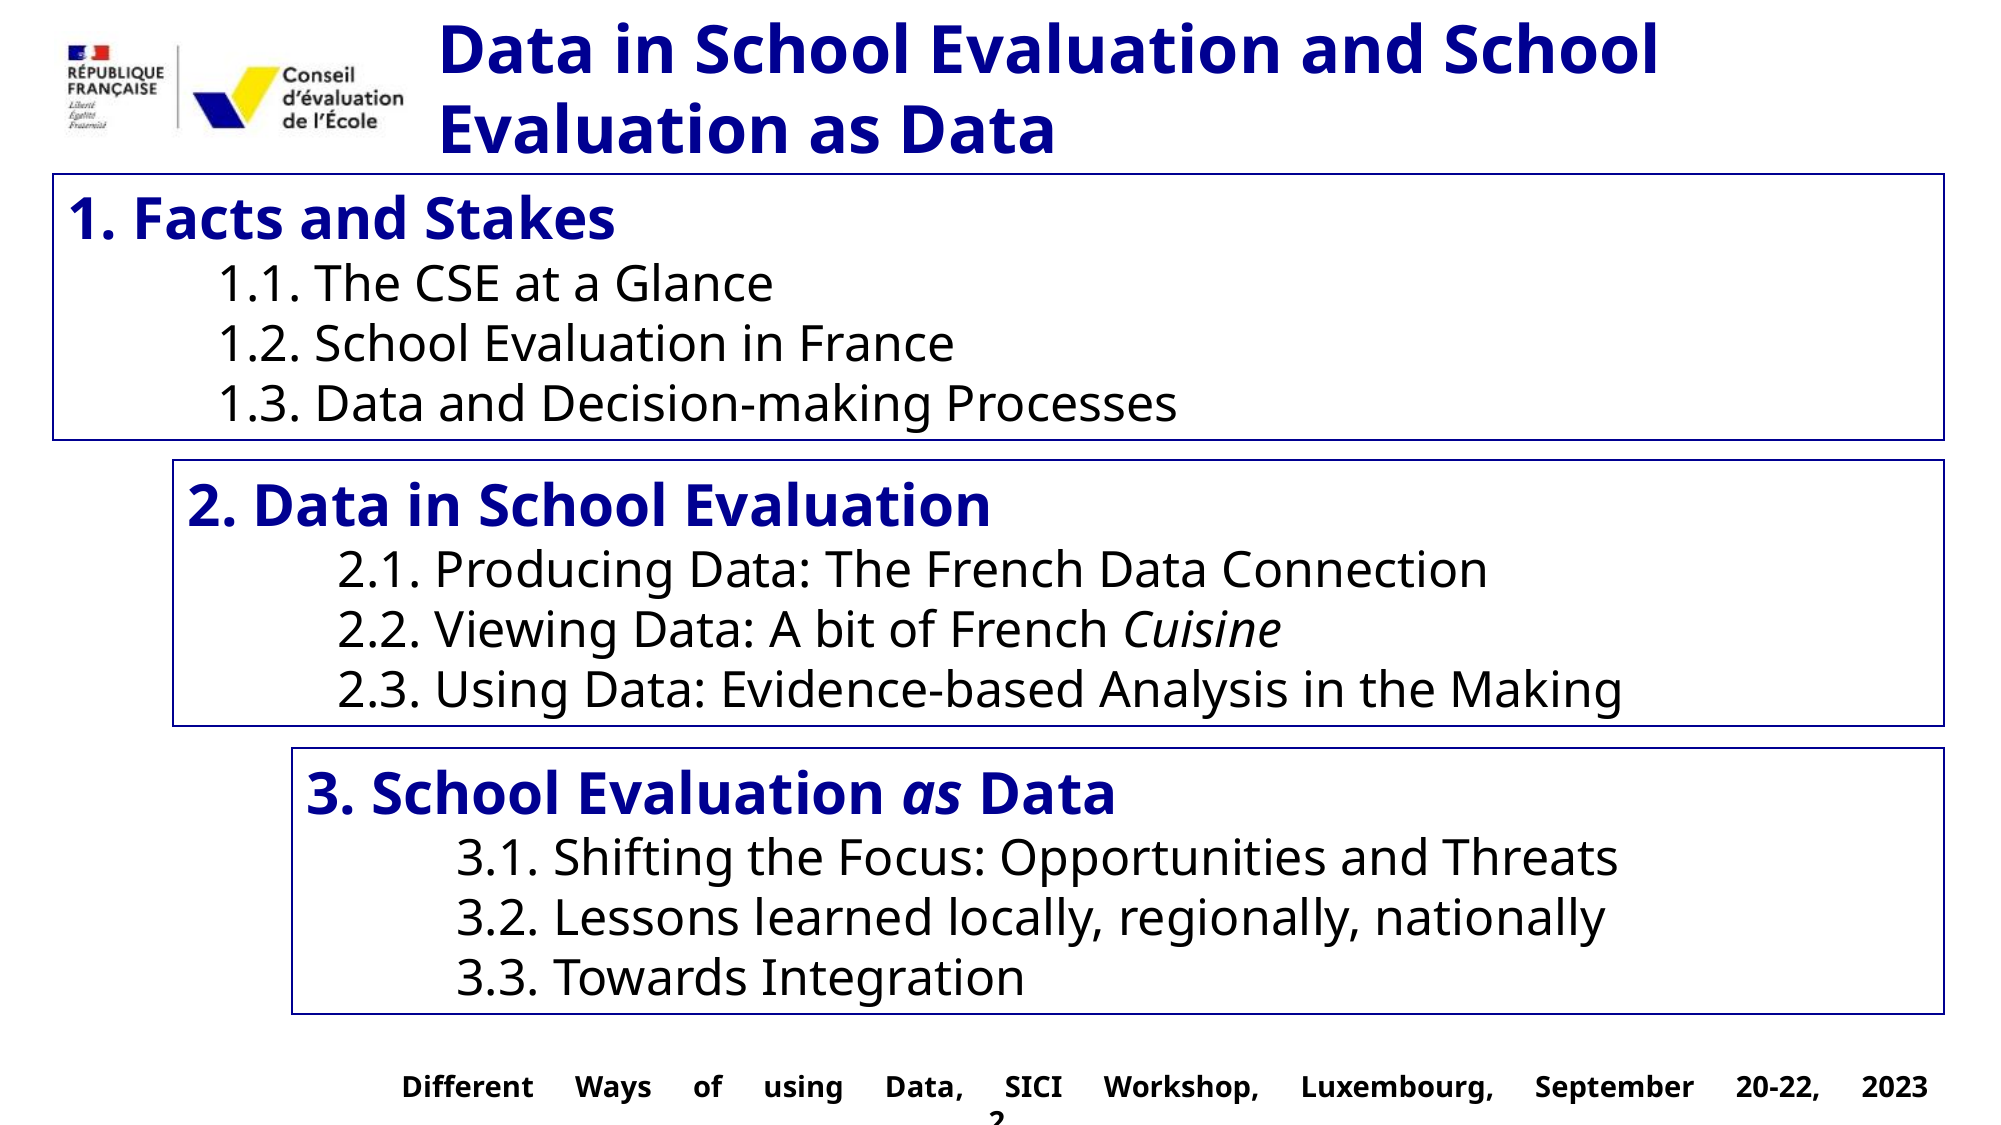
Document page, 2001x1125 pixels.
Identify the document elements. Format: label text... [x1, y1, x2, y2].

text_box Different Ways of using Data, SICI Workshop, Luxembourg, September 20-22, 2023 2 [53, 1058, 1945, 1119]
text_box 3. School Evaluation as Data 3.1. Shifting the Focus: Opportunities and Threats 3.2. Lessons learned locally, regionally, nationally 3.3. Towards Integration [291, 747, 1945, 1015]
text_box 2. Data in School Evaluation 2.1. Producing Data: The French Data Connection 2.2. Viewing Data: A bit of French Cuisine 2.3. Using Data: Evidence-based Analysis in the Making [172, 459, 1945, 727]
text_box 1. Facts and Stakes 1.1. The CSE at a Glance 1.2. School Evaluation in France 1.3. Data and Decision-making Processes [52, 173, 1945, 441]
text_box Data in School Evaluation and School Evaluation as Data [416, 30, 1946, 144]
picture [54, 31, 418, 144]
